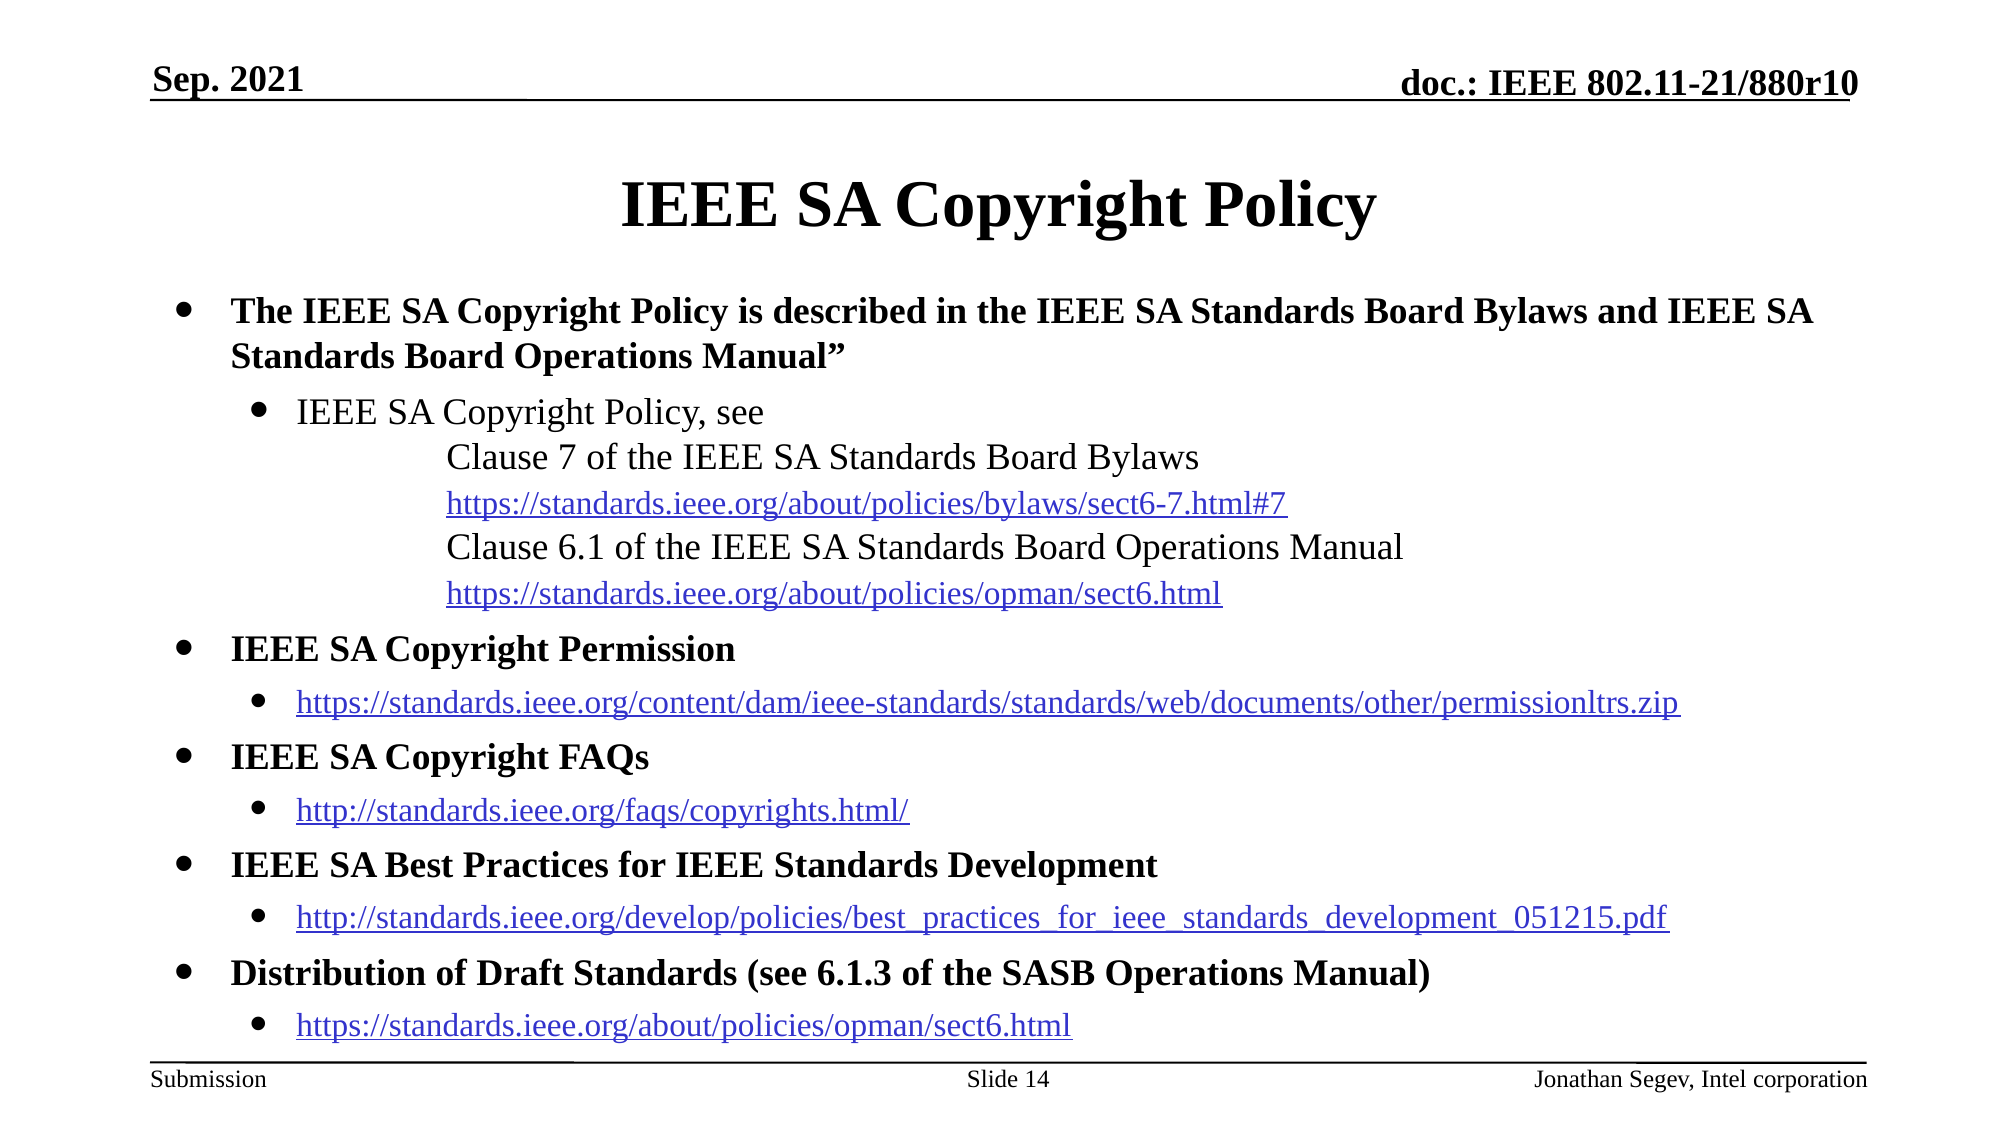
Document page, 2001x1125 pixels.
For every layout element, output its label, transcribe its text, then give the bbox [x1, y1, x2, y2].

footer Jonathan Segev, Intel corporation [1171, 1061, 1869, 1093]
list The IEEE SA Copyright Policy is described in the IEEE SA Standards Board Bylaws and IEEE SA Standards Board Operations Manual” IEEE SA Copyright Policy, see Clause 7 of the IEEE SA Standards Board Bylaws https://standards.ieee.org/about/policies/bylaws/sect6-7.html#7 Clause 6.1 of the IEEE SA Standards Board Operations Manual https://standards.ieee.org/about/policies/opman/sect6.html IEEE SA Copyright Permission https://standards.ieee.org/content/dam/ieee-standards/standards/web/documents/other/permissionltrs.zip IEEE SA Copyright FAQs http://standards.ieee.org/faqs/copyrights.html/ IEEE SA Best Practices for IEEE Standards Development http://standards.ieee.org/develop/policies/best_practices_for_ieee_standards_development_051215.pdf Distribution of Draft Standards (see 6.1.3 of the SASB Operations Manual) https://standards.ieee.org/about/policies/opman/sect6.html [149, 278, 1850, 1000]
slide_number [152, 54, 563, 100]
slide_number Slide 14 [950, 1061, 1067, 1123]
title IEEE SA Copyright Policy [149, 112, 1850, 278]
